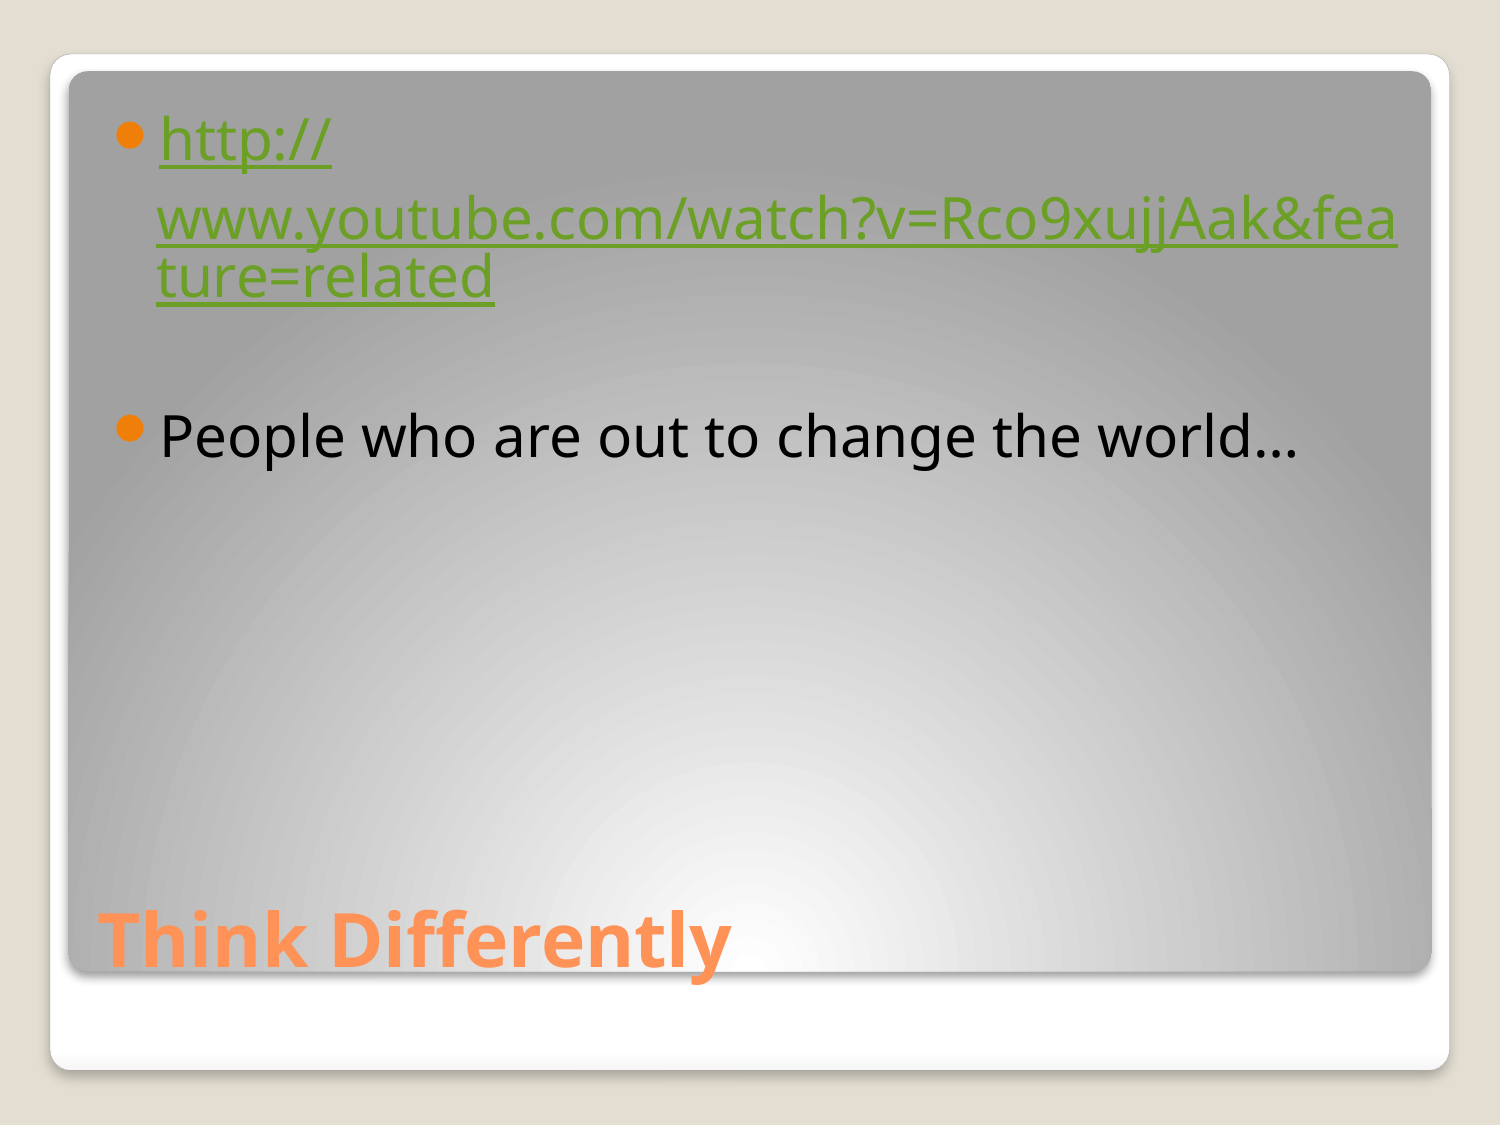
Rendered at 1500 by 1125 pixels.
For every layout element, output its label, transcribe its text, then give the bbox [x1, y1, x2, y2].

title Think Differently [82, 817, 1425, 990]
list http://www.youtube.com/watch?v=Rco9xujjAak&feature=related People who are out to change the world… [82, 86, 1425, 774]
